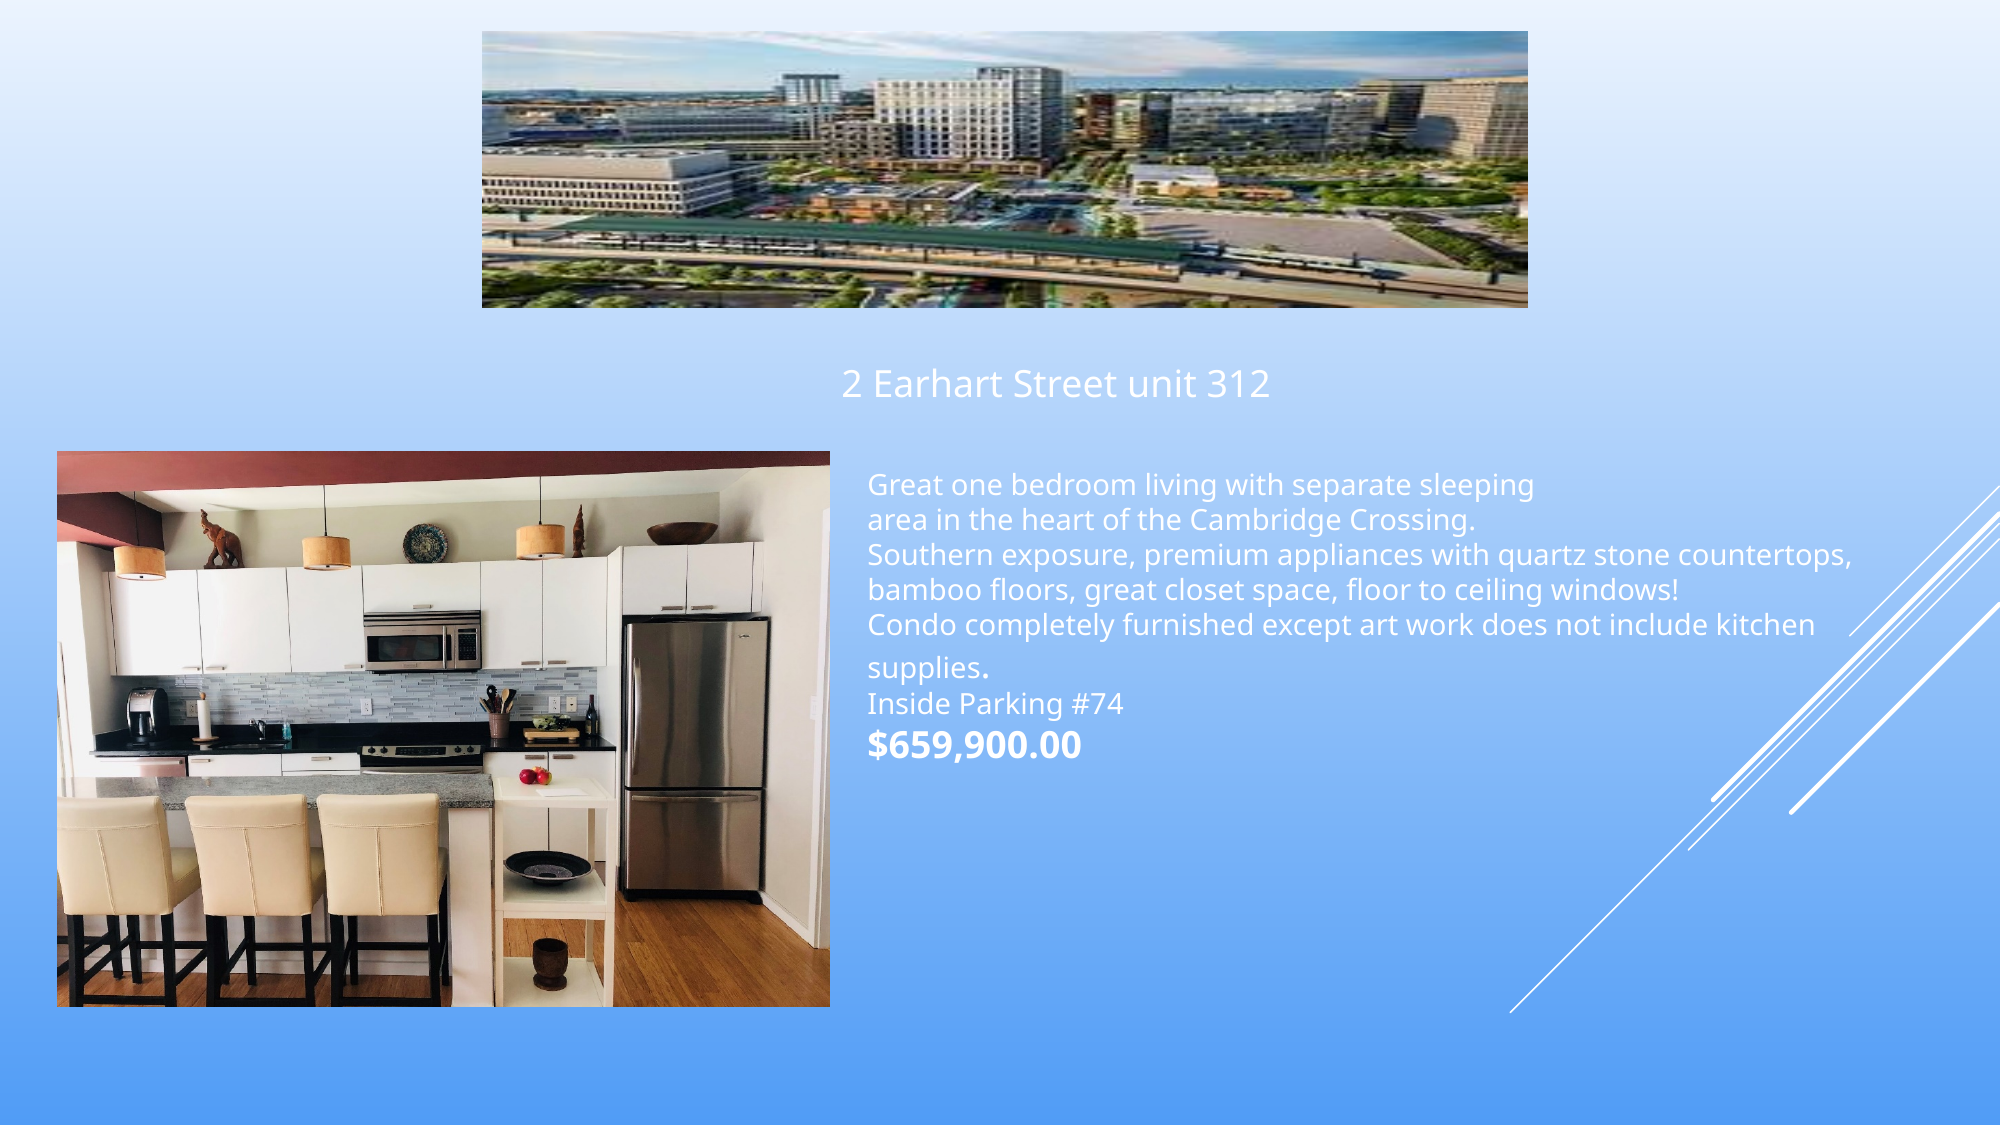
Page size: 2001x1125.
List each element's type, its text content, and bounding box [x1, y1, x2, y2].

picture [57, 451, 830, 1007]
picture [482, 31, 1529, 309]
text_box 2 Earhart Street unit 312 [826, 353, 1296, 413]
text_box Great one bedroom living with separate sleeping area in the heart of the Cambridge Crossing. Southern exposure, premium appliances with quartz stone countertops, bamboo floors, great closet space, floor to ceiling windows! Condo completely furnished except art work does not include kitchen supplies. Inside Parking #74 $659,900.00 [852, 458, 1886, 809]
